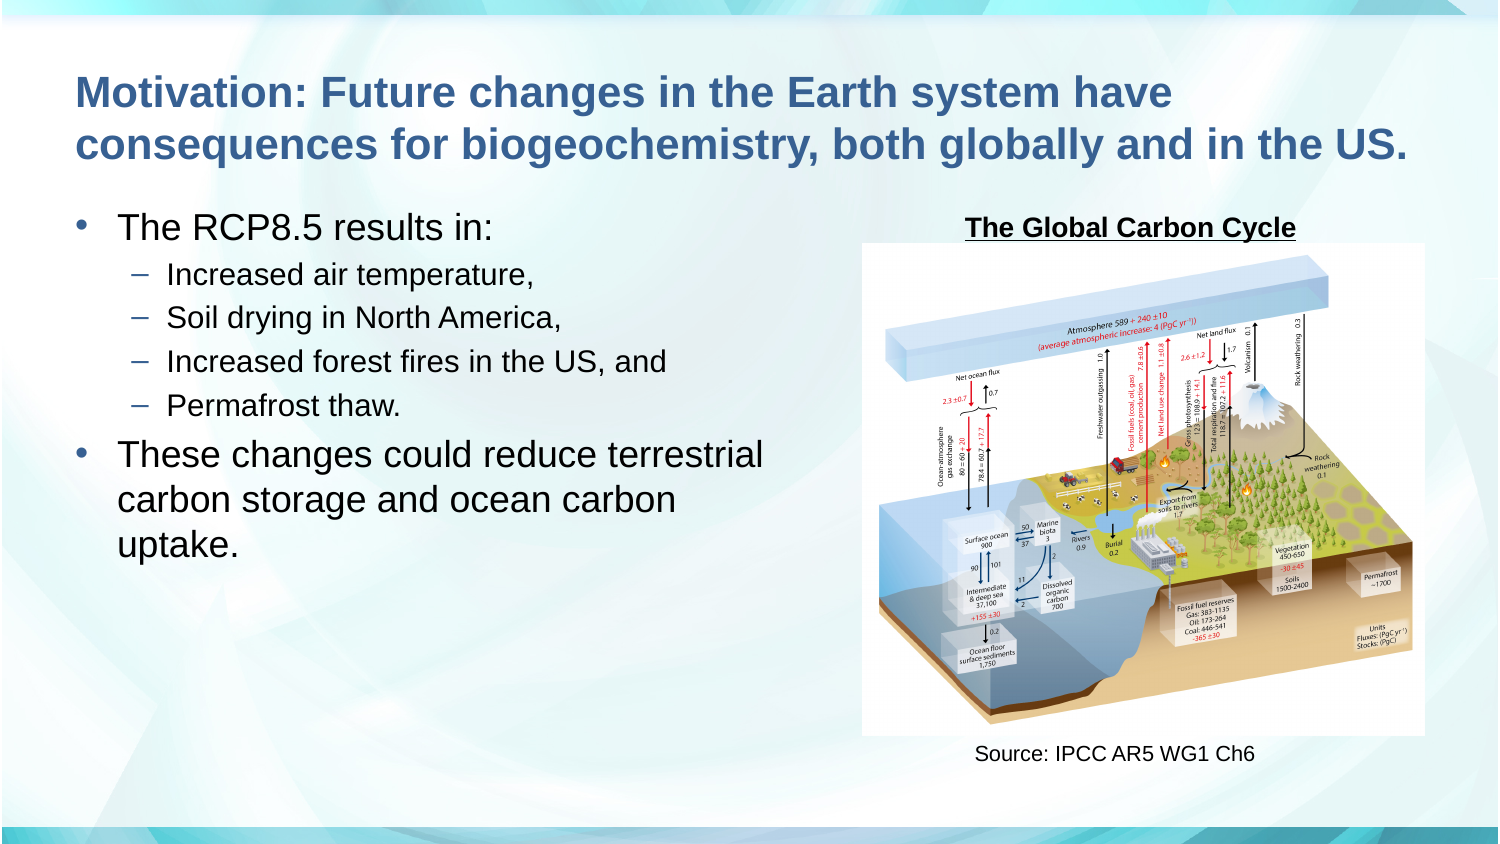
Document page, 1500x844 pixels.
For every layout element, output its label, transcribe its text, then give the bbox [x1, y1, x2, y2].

text_box Source: IPCC AR5 WG1 Ch6 [890, 744, 1340, 773]
text_box The Global Carbon Cycle [891, 202, 1371, 241]
list The RCP8.5 results in: Increased air temperature, Soil drying in North America, Increased forest fires in the US, and Permafrost thaw. These changes could reduce terrestrial carbon storage and ocean carbon uptake. [75, 202, 779, 709]
title Motivation: Future changes in the Earth system have consequences for biogeochemistry, both globally and in the US. [75, 33, 1425, 169]
picture [2, 0, 1498, 844]
